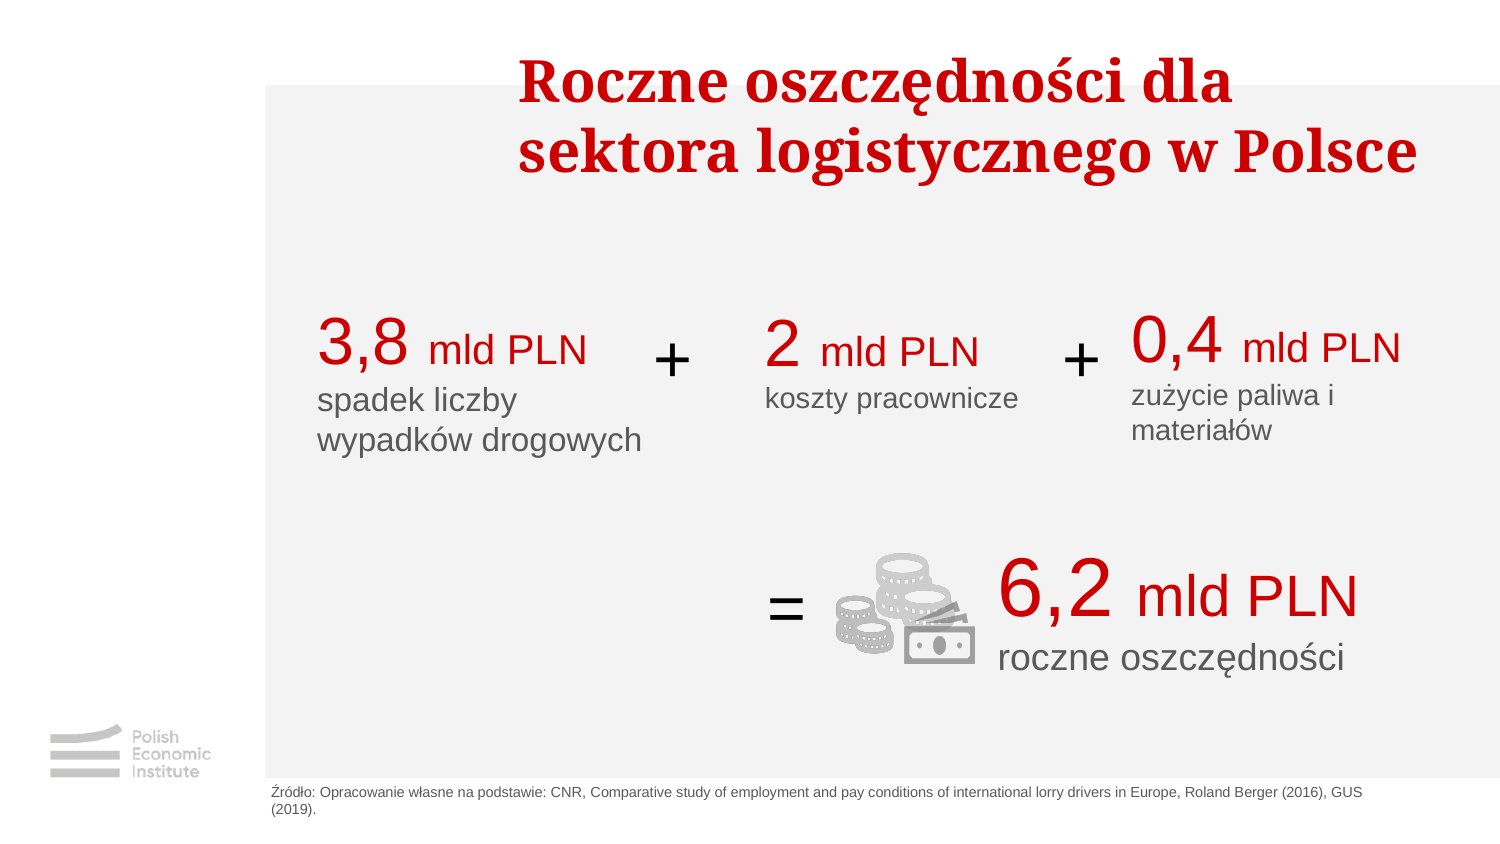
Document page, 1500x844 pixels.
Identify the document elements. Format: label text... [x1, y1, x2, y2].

text_box + [639, 308, 734, 403]
text_box 0,4 mld PLN zużycie paliwa i materiałów [1116, 288, 1470, 454]
text_box = [752, 557, 825, 653]
text_box Źródło: Opracowanie własne na podstawie: CNR, Comparative study of employment and pay conditions of international lorry drivers in Europe, Roland Berger (2016), GUS (2019). [256, 775, 1423, 825]
text_box Roczne oszczędności dla sektora logistycznego w Polsce [504, 36, 1453, 164]
text_box + [1047, 308, 1143, 403]
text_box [830, 540, 978, 667]
picture [0, 0, 1500, 844]
text_box 2 mld PLN koszty pracownicze [749, 292, 1116, 422]
text_box 3,8 mld PLN spadek liczby wypadków drogowych [302, 290, 666, 466]
text_box 6,2 mld PLN roczne oszczędności [982, 525, 1436, 686]
